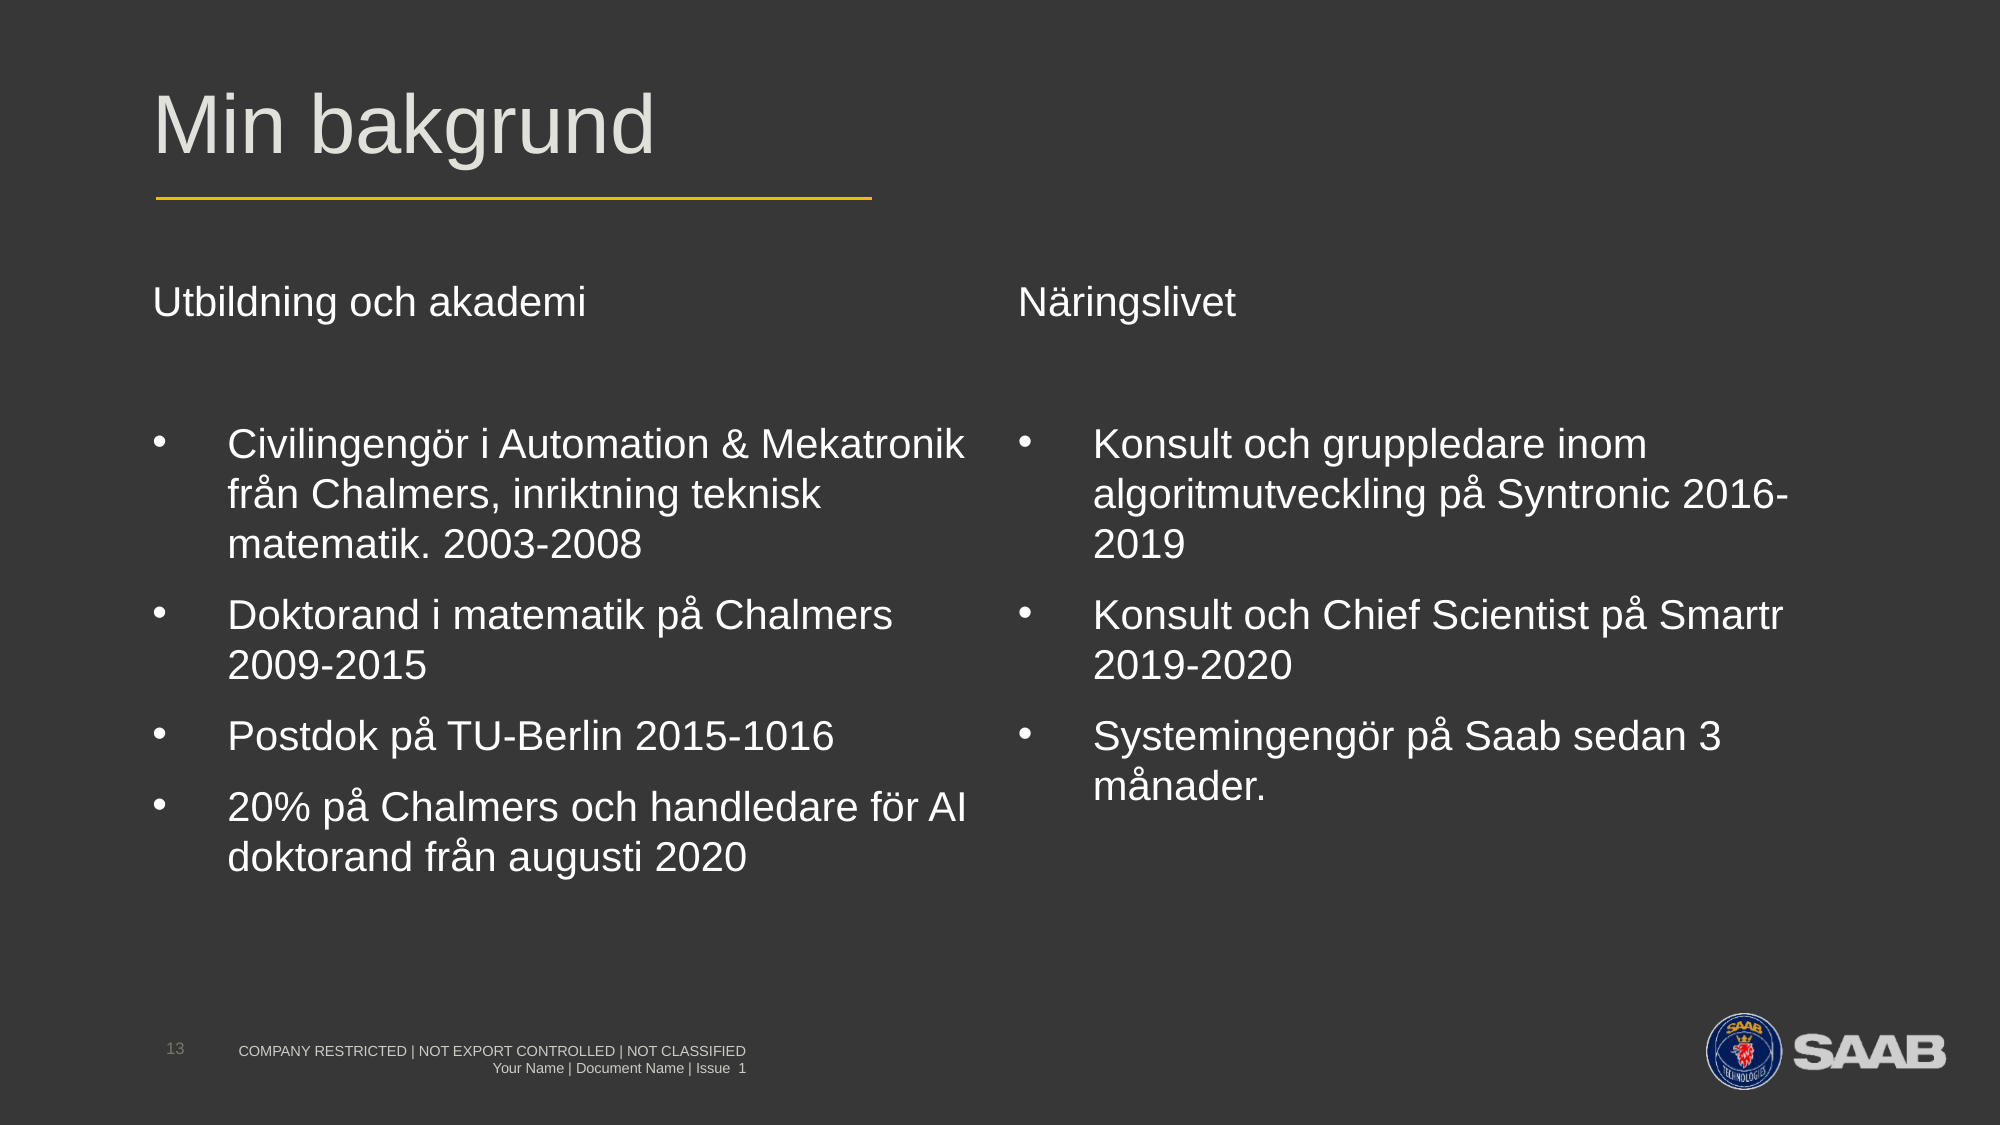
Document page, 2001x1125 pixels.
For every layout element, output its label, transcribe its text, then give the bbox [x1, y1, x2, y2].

slide_number 13 [151, 1030, 427, 1091]
list Utbildning och akademi Civilingengör i Automation & Mekatronik från Chalmers, inriktning teknisk matematik. 2003-2008 Doktorand i matematik på Chalmers 2009-2015 Postdok på TU-Berlin 2015-1016 20% på Chalmers och handledare för AI doktorand från augusti 2020 [137, 274, 1002, 941]
title Min bakgrund [137, 17, 1827, 235]
text_box Näringslivet Konsult och gruppledare inom algoritmutveckling på Syntronic 2016-2019 Konsult och Chief Scientist på Smartr 2019-2020 Systemingengör på Saab sedan 3 månader. [1002, 274, 1869, 941]
picture [1706, 1013, 1947, 1090]
